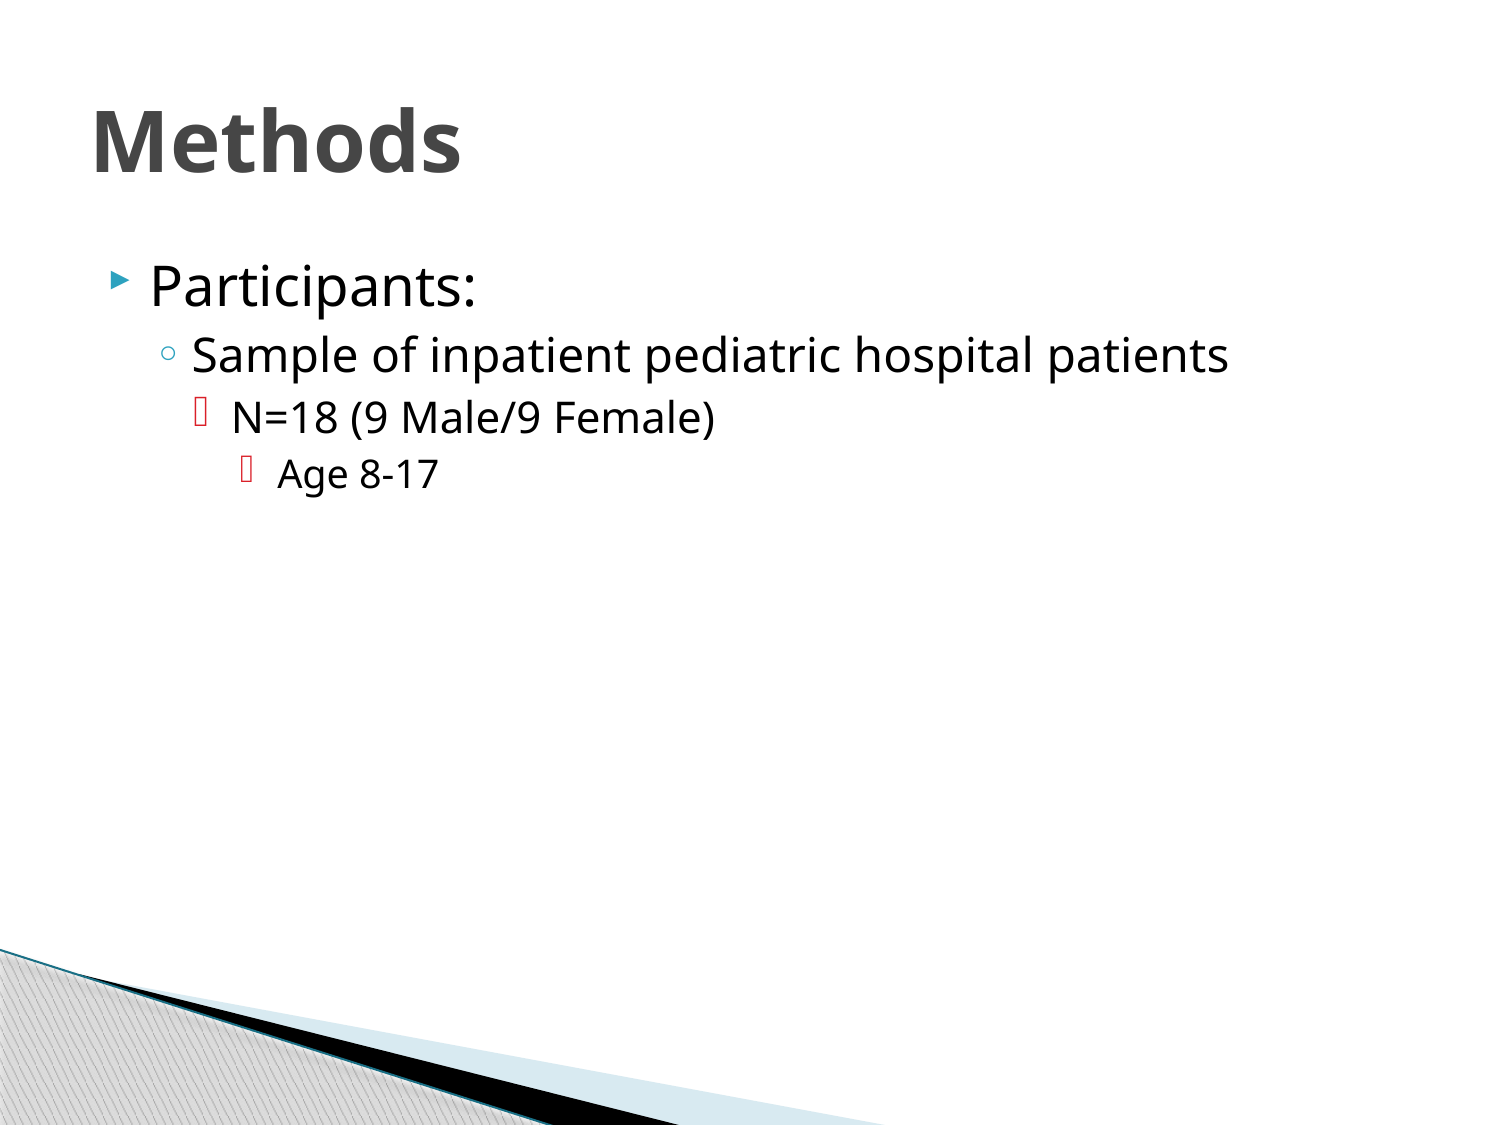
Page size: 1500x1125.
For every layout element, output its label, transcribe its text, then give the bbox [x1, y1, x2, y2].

title Methods [75, 45, 1425, 233]
list Participants: Sample of inpatient pediatric hospital patients N=18 (9 Male/9 Female) Age 8-17 [75, 243, 1425, 986]
